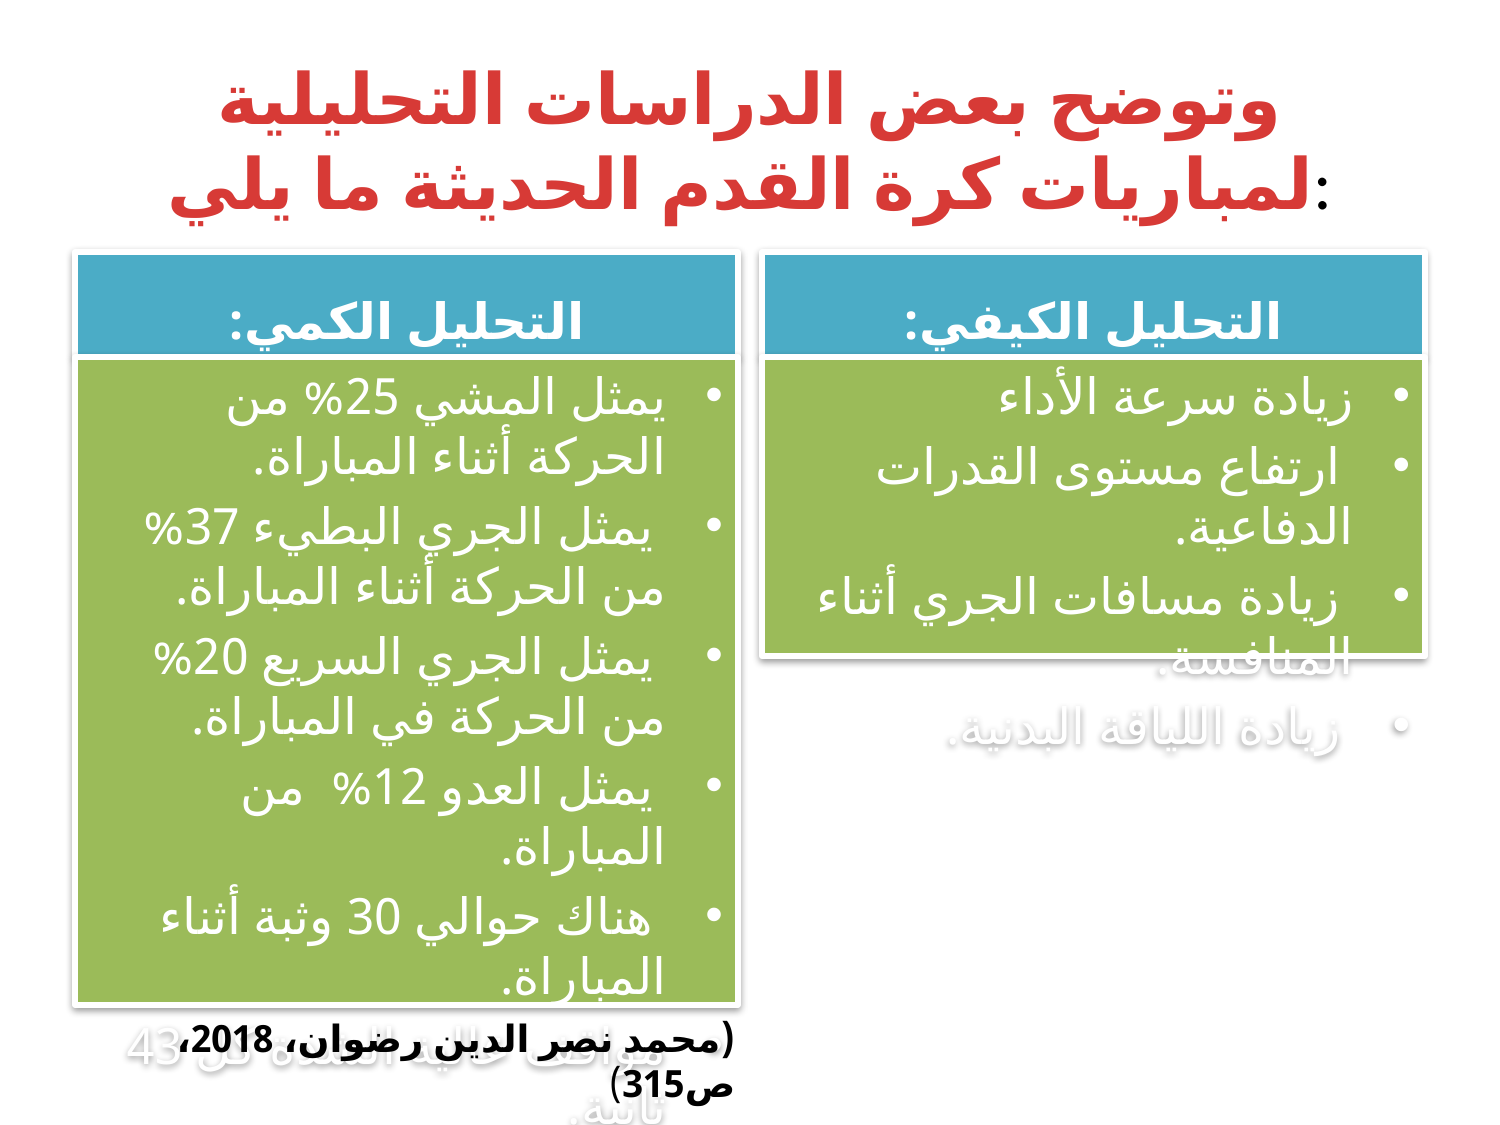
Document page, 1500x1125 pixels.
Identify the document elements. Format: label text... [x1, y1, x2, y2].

title وتوضح بعض الدراسات التحليلية لمباريات كرة القدم الحديثة ما يلي: [75, 45, 1425, 233]
list التحليل الكمي: [72, 249, 741, 353]
list التحليل الكيفي: [759, 249, 1428, 354]
text_box (محمد نصر الدين رضوان، 2018، ص315) [93, 1007, 750, 1113]
list زيادة سرعة الأداء ارتفاع مستوى القدرات الدفاعية. زيادة مسافات الجري أثناء المنافسة. زيادة اللياقة البدنية. [759, 354, 1428, 659]
list يمثل المشي 25% من الحركة أثناء المباراة. يمثل الجري البطيء 37% من الحركة أثناء المباراة. يمثل الجري السريع 20% من الحركة في المباراة. يمثل العدو 12% من المباراة. هناك حوالي 30 وثبة أثناء المباراة. مواقف عالية الشدة كل 43 ثانية. [72, 354, 741, 1008]
